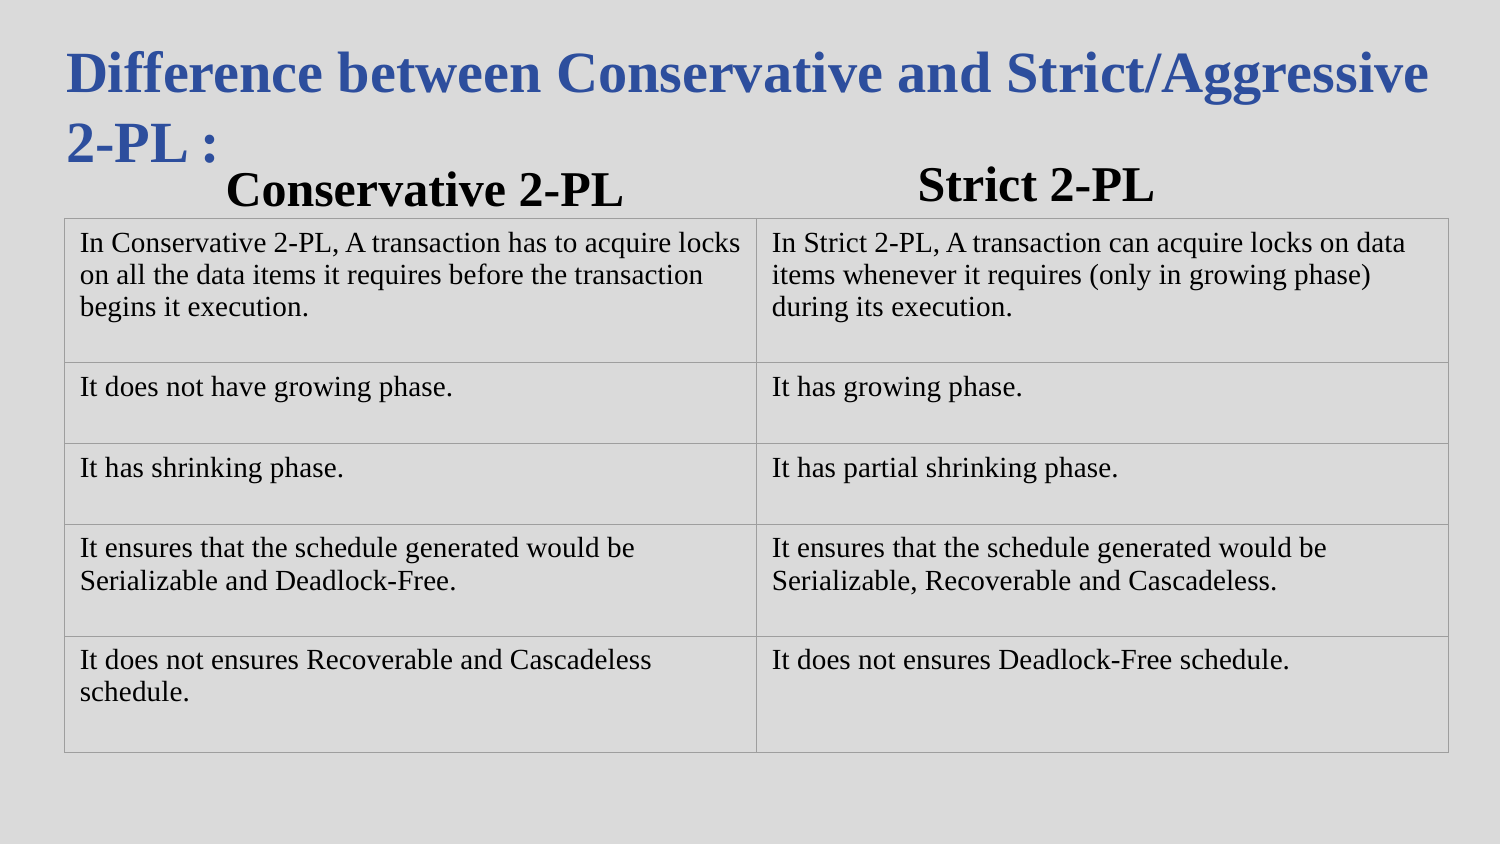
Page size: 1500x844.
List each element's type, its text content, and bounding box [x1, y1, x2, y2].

table_cell It has shrinking phase. [65, 444, 756, 524]
table_cell It ensures that the schedule generated would be Serializable, Recoverable and Cascadeless. [757, 525, 1448, 636]
table_cell It does not have growing phase. [65, 363, 756, 443]
text_box Conservative 2-PL [210, 148, 690, 259]
table_header In Strict 2-PL, A transaction can acquire locks on data items whenever it requires (only in growing phase) during its execution. [757, 219, 1448, 362]
table_header In Conservative 2-PL, A transaction has to acquire locks on all the data items it requires before the transaction begins it execution. [65, 219, 756, 362]
table_cell It has partial shrinking phase. [757, 444, 1448, 524]
table_cell It ensures that the schedule generated would be Serializable and Deadlock-Free. [65, 525, 756, 636]
title Difference between Conservative and Strict/Aggressive 2-PL : [51, 19, 1449, 170]
table_cell It does not ensures Recoverable and Cascadeless schedule. [65, 637, 756, 752]
list [51, 223, 1449, 784]
text_box Strict 2-PL [903, 144, 1269, 254]
table_cell It does not ensures Deadlock-Free schedule. [757, 637, 1448, 752]
table_cell It has growing phase. [757, 363, 1448, 443]
